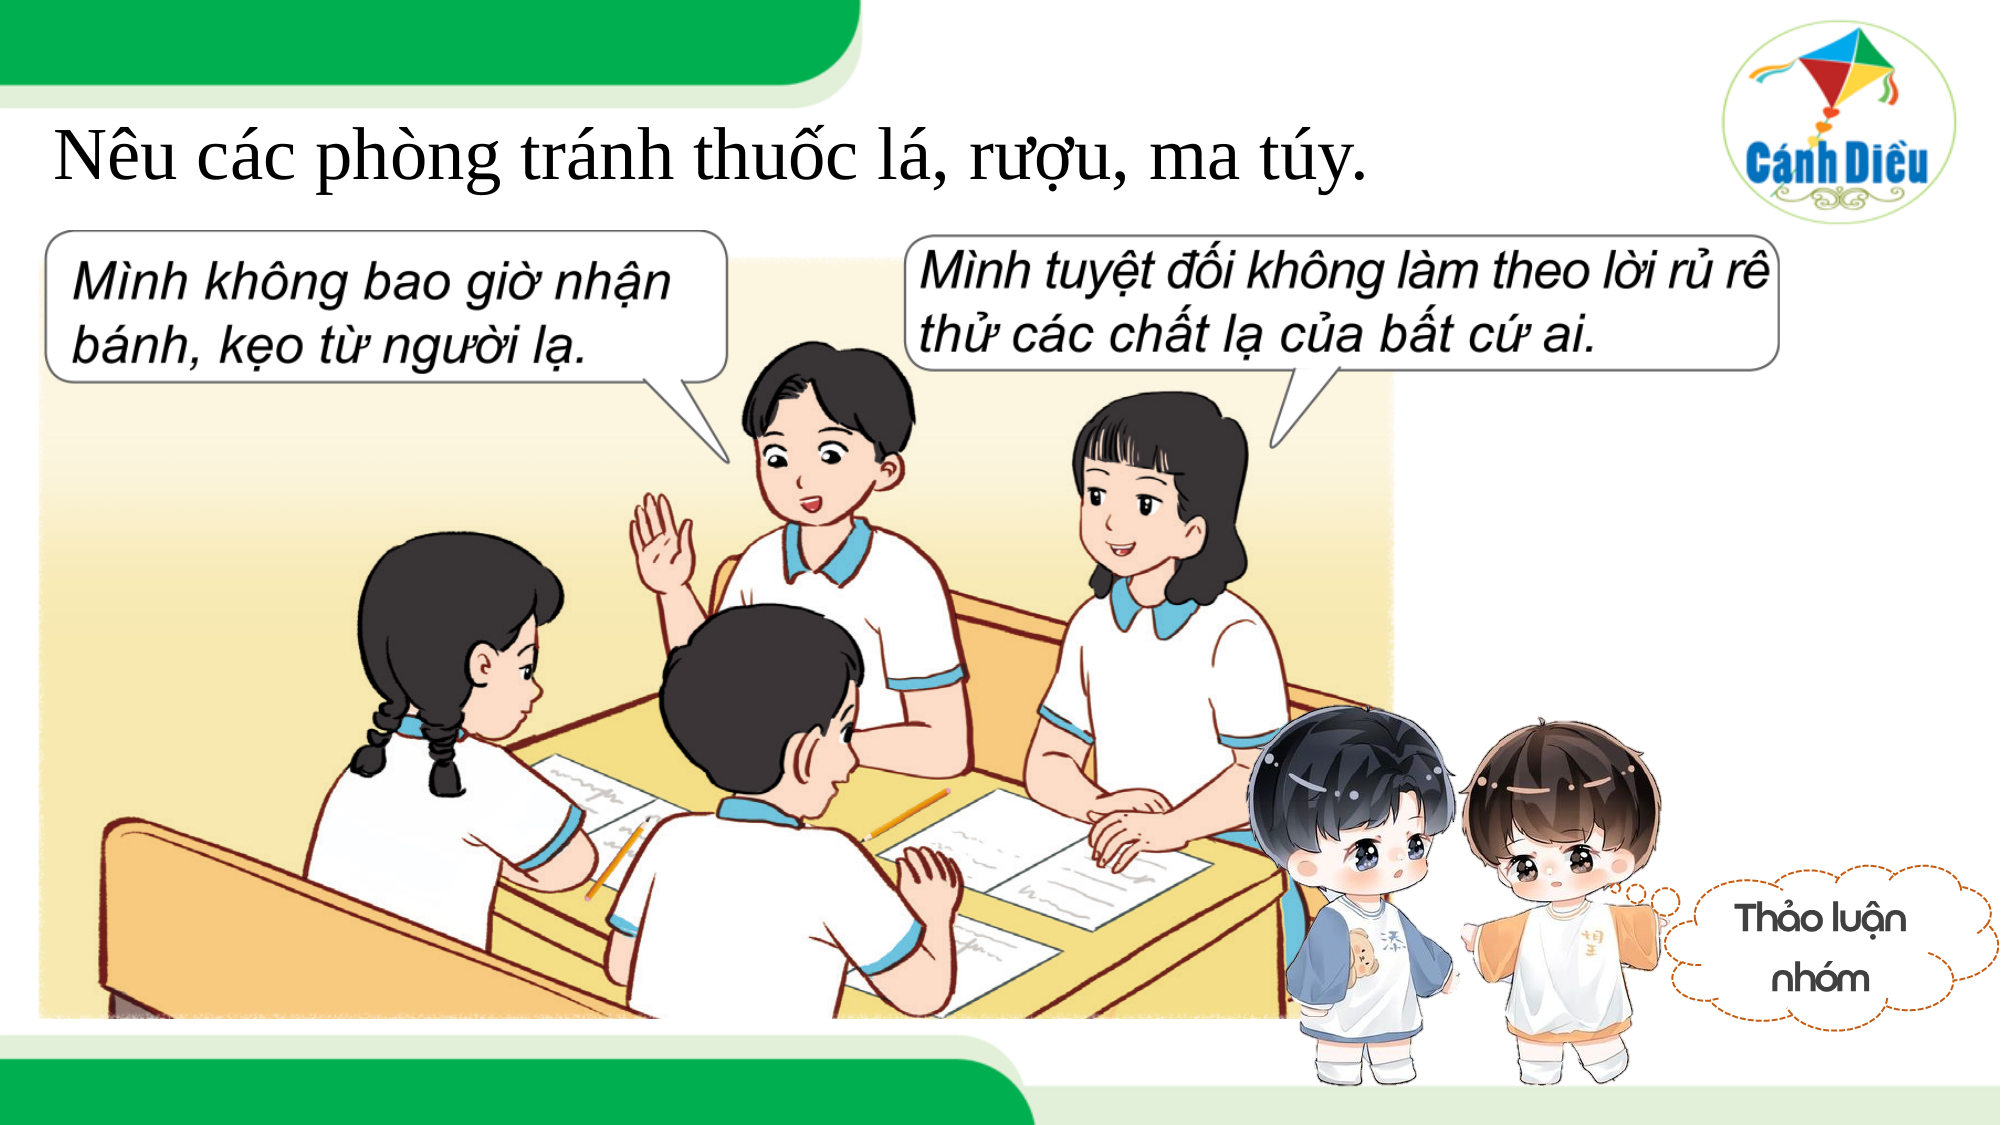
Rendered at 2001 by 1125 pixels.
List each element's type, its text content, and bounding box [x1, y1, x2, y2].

picture [0, 0, 2000, 1125]
text_box Nêu các phòng tránh thuốc lá, rượu, ma túy. [38, 97, 1955, 202]
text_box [1199, 639, 2000, 1125]
